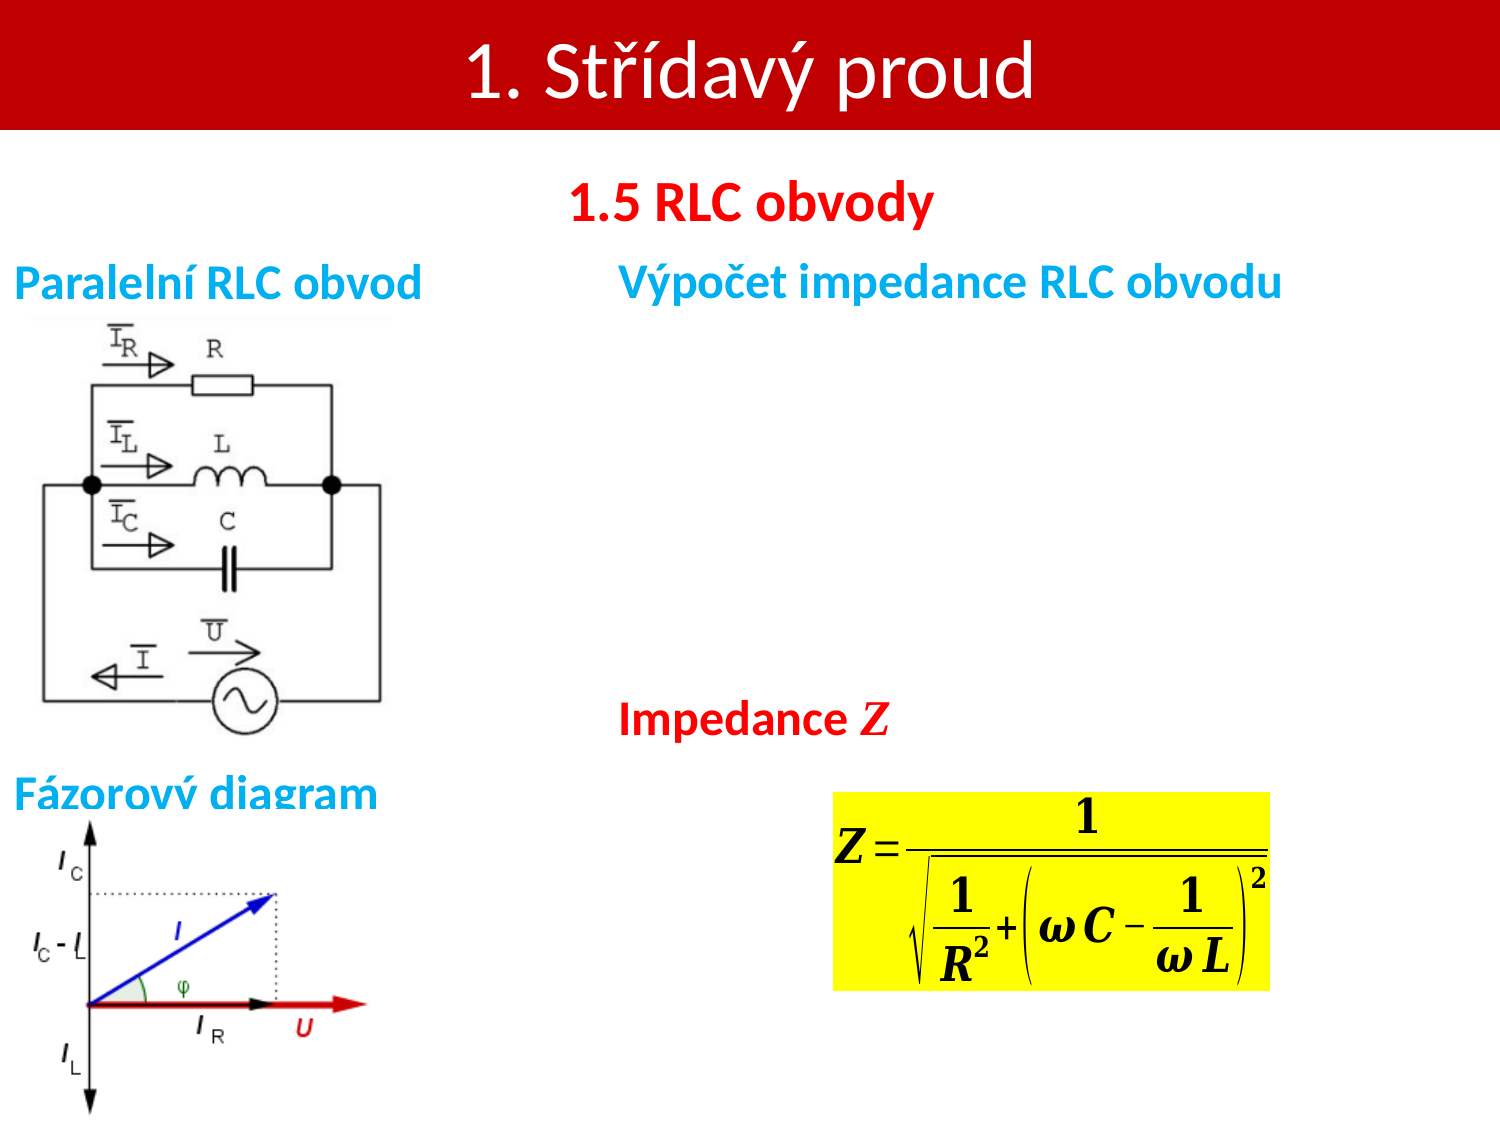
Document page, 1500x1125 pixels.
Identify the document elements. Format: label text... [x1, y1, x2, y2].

text_box Fázorový diagram [0, 753, 663, 829]
text_box Impedance Z [603, 678, 998, 813]
text_box 1. Střídavý proud [0, 0, 1500, 130]
text_box Výpočet impedance RLC obvodu [603, 241, 1500, 317]
picture [23, 809, 398, 1125]
text_box 1.5 RLC obvody [0, 155, 1500, 241]
picture [29, 316, 392, 741]
text_box Paralelní RLC obvod [0, 242, 691, 318]
